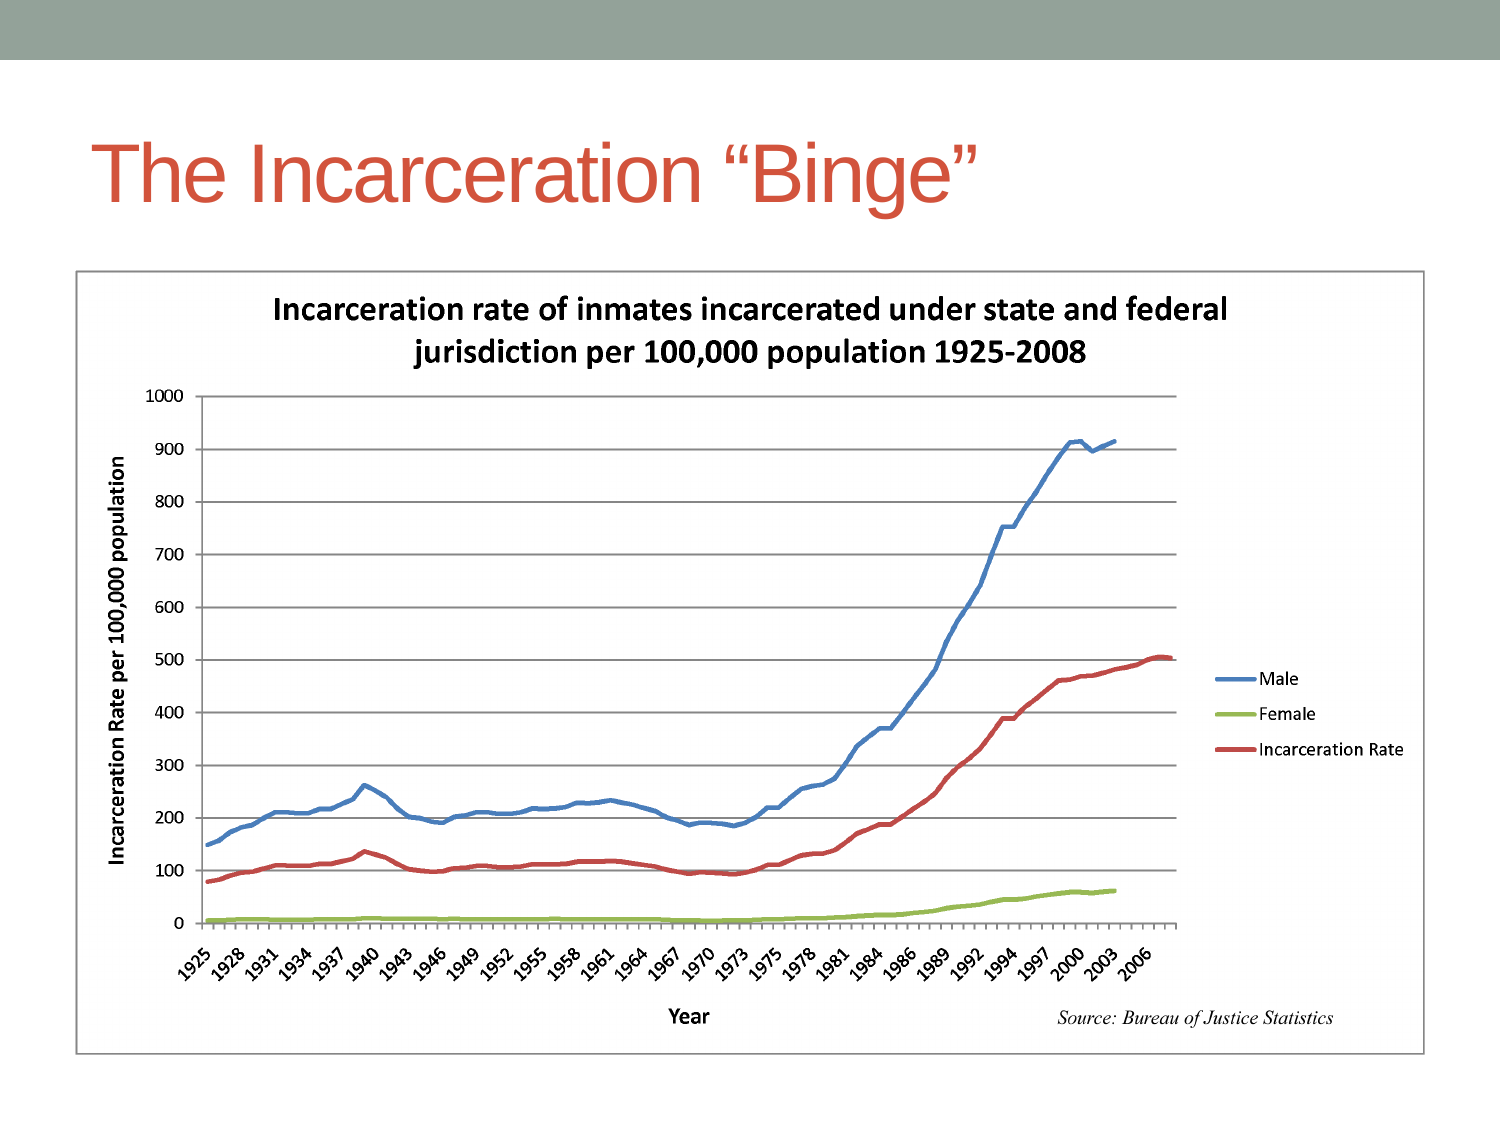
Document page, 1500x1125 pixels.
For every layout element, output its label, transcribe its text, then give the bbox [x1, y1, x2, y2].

title The Incarceration “Binge” [75, 87, 1425, 250]
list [74, 270, 1426, 1055]
